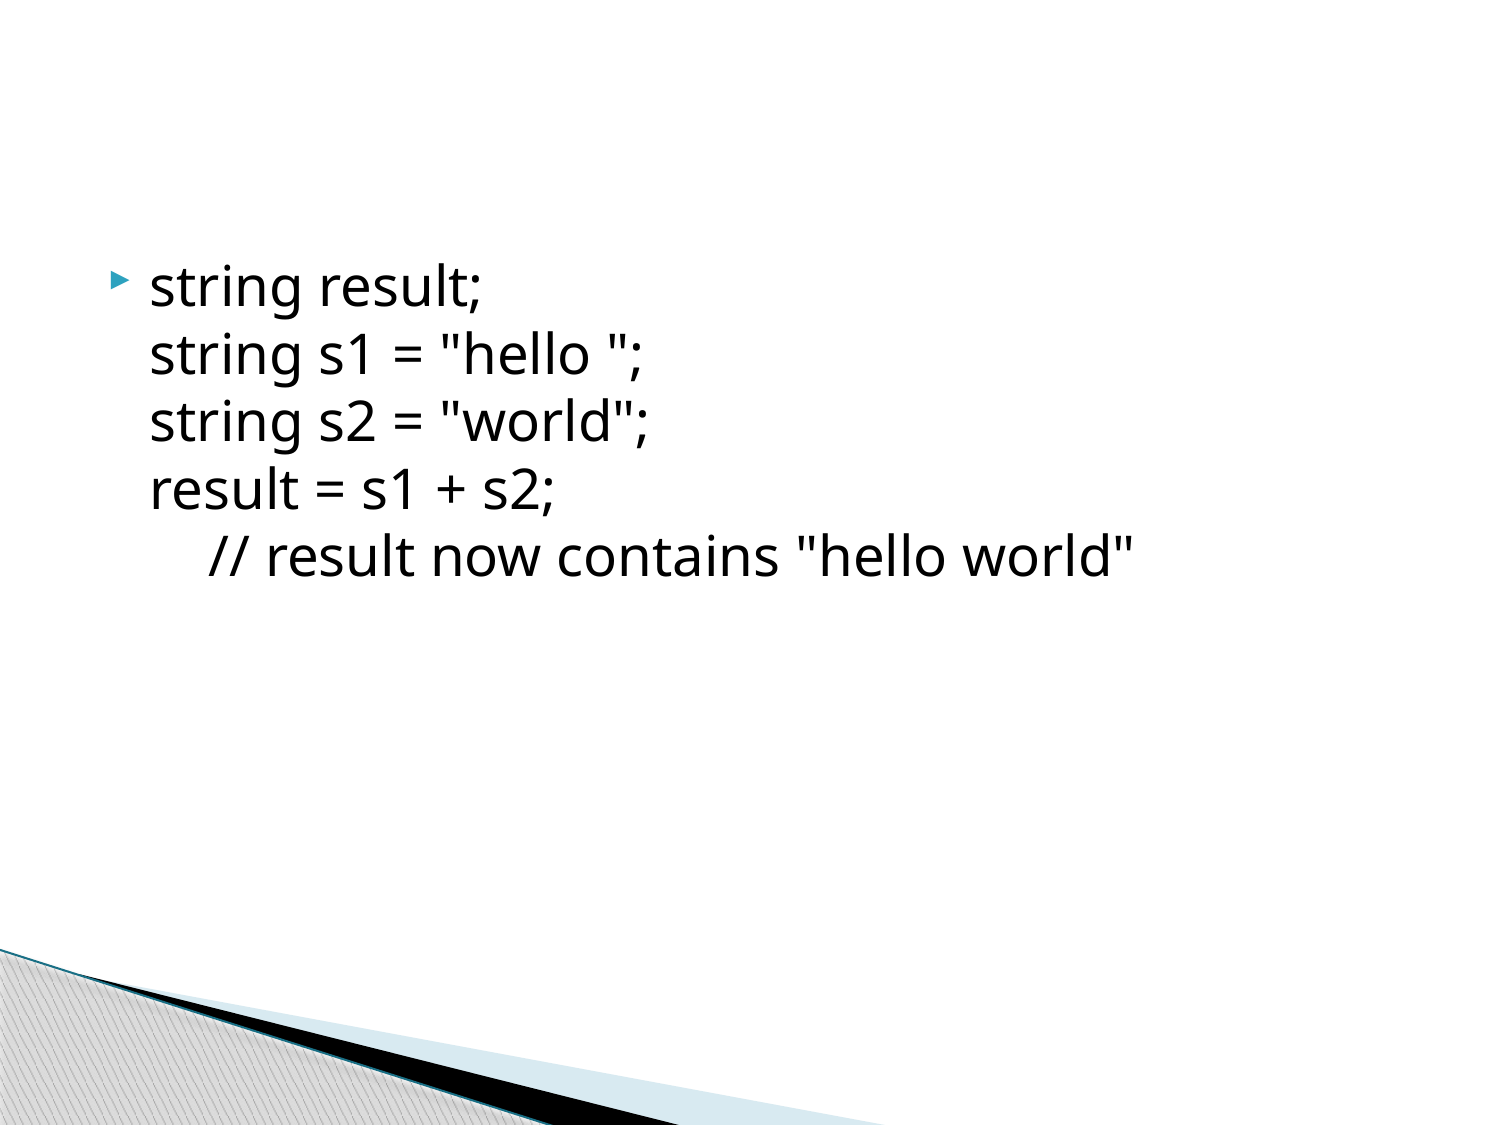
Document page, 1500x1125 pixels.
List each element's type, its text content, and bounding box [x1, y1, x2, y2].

list string result; string s1 = "hello "; string s2 = "world"; result = s1 + s2; // result now contains "hello world" [75, 243, 1425, 986]
